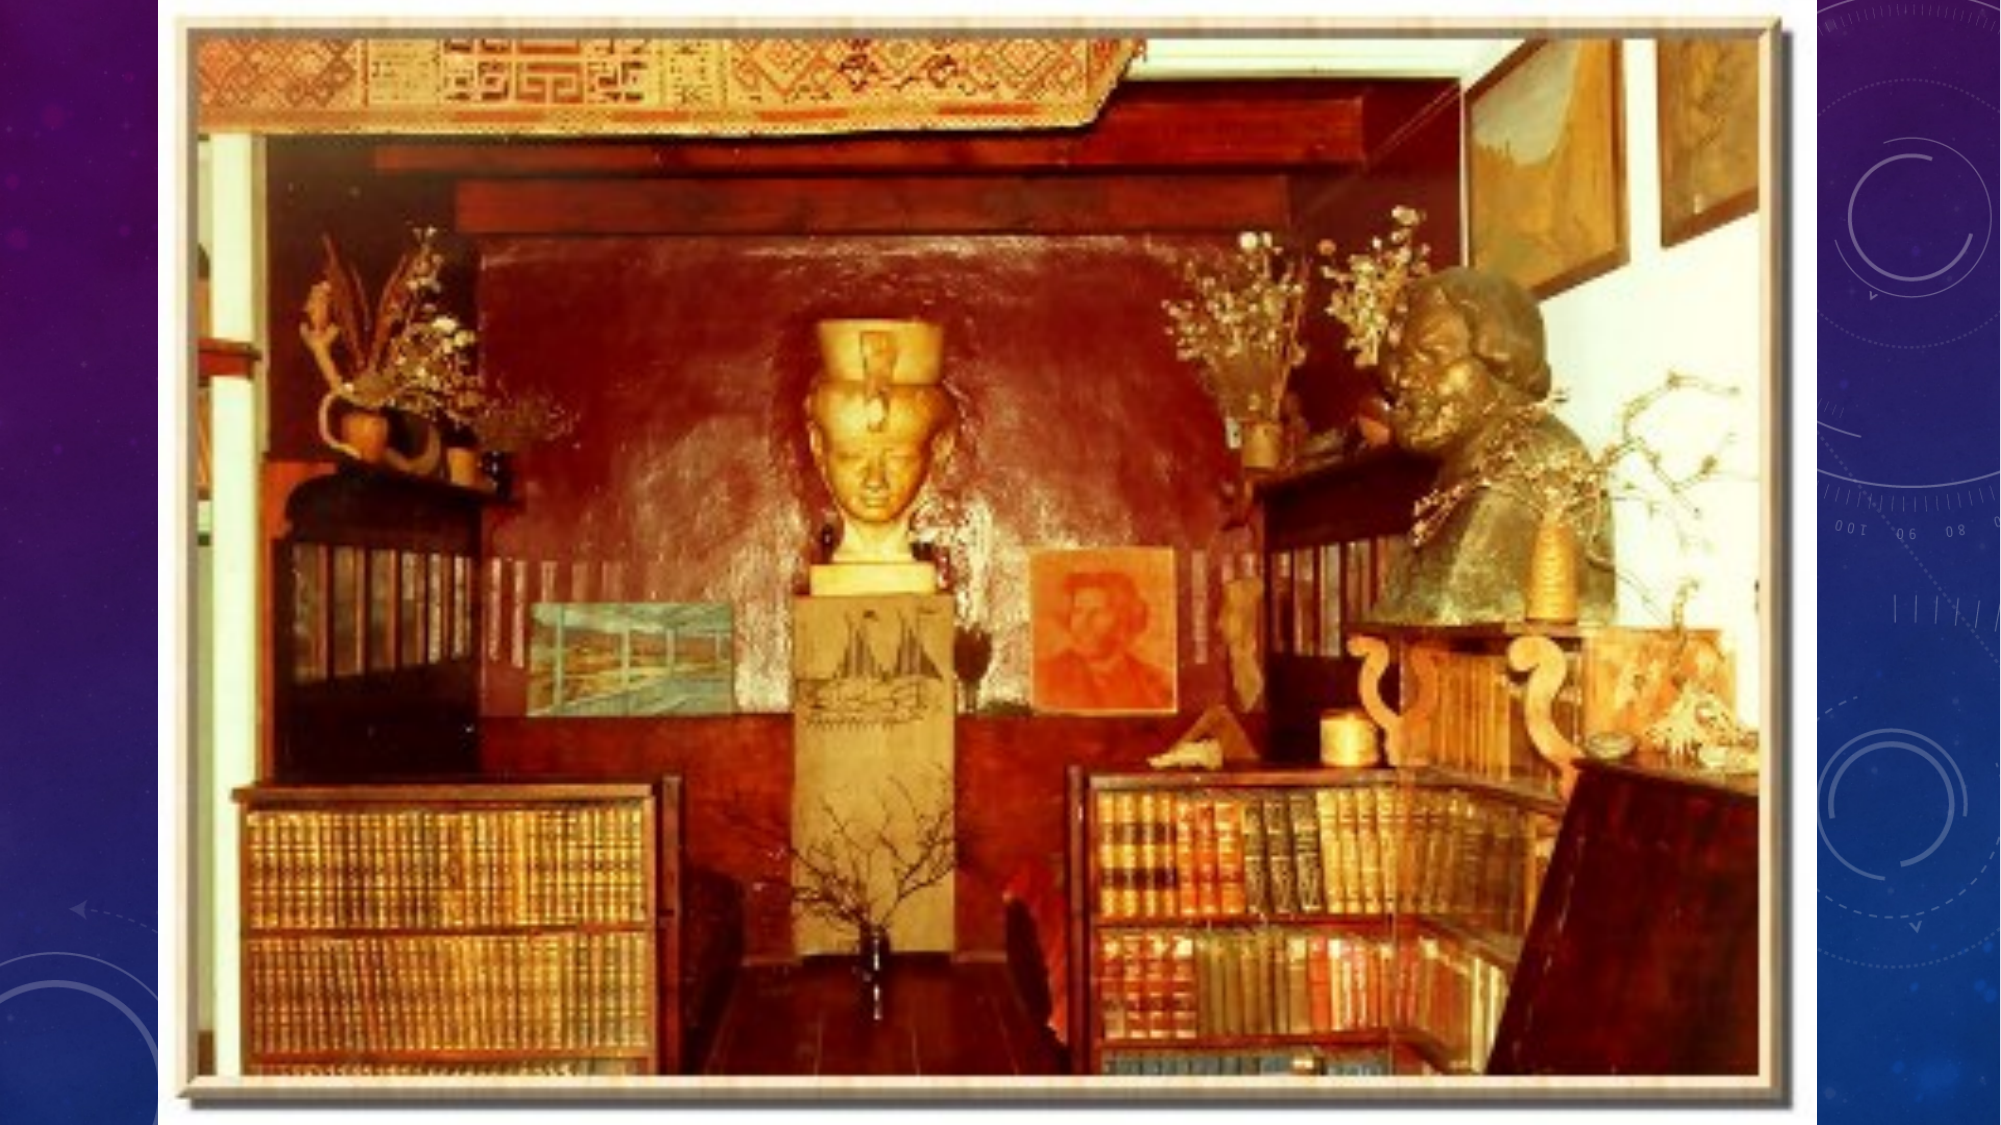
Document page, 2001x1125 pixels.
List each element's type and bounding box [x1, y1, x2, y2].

list [158, 0, 1817, 1125]
picture [0, 0, 158, 1125]
picture [1817, 0, 2001, 1125]
